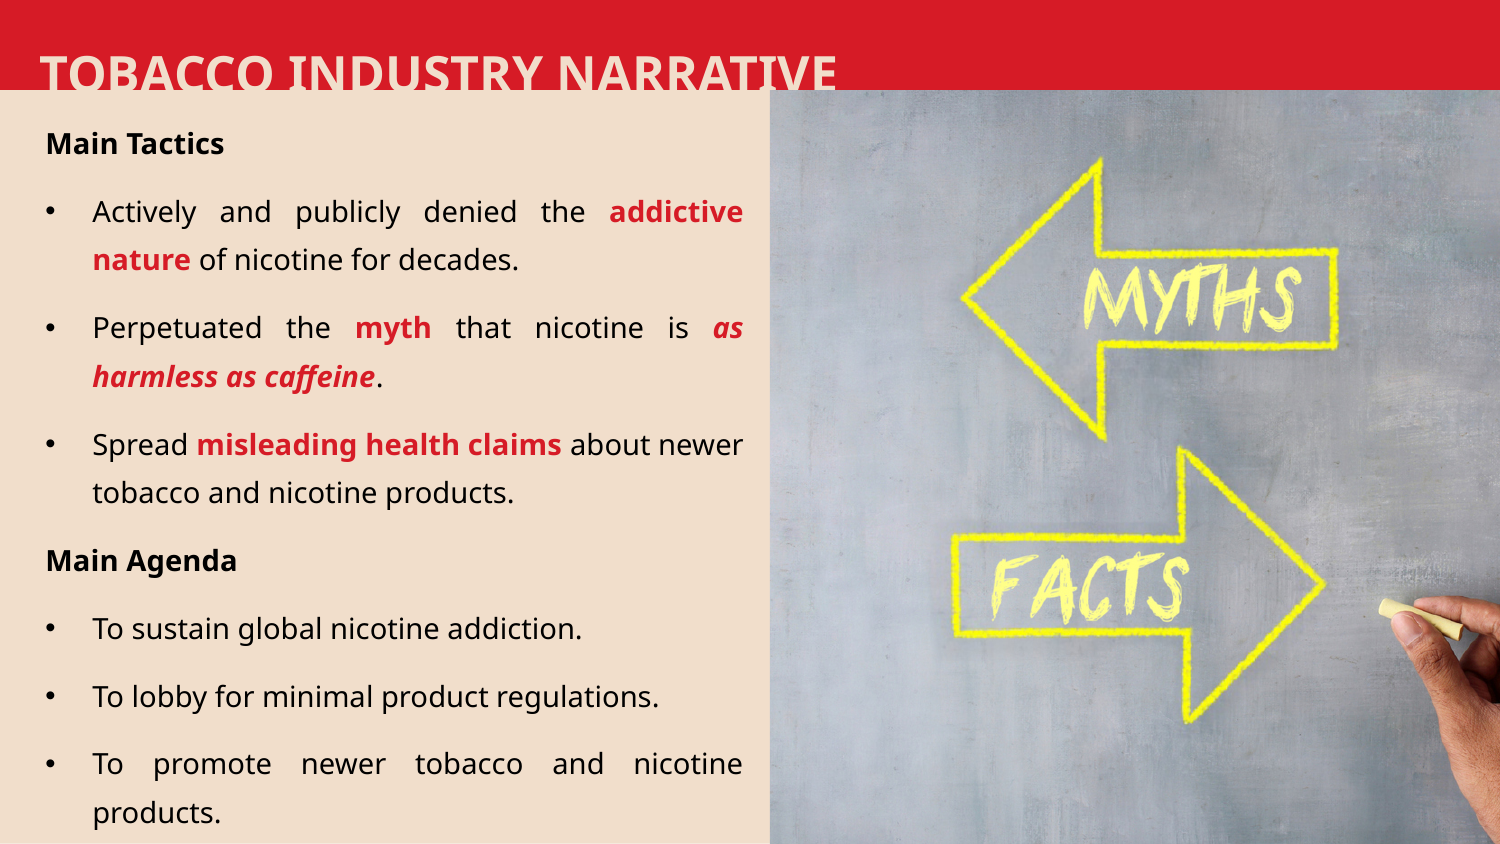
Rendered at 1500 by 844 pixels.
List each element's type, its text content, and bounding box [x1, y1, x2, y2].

list Main Tactics Actively and publicly denied the addictive nature of nicotine for decades. Perpetuated the myth that nicotine is as harmless as caffeine. Spread misleading health claims about newer tobacco and nicotine products. Main Agenda To sustain global nicotine addiction. To lobby for minimal product regulations. To promote newer tobacco and nicotine products. [45, 111, 744, 844]
list Tobacco industry narrative [39, 42, 1449, 112]
picture [769, 89, 1500, 844]
